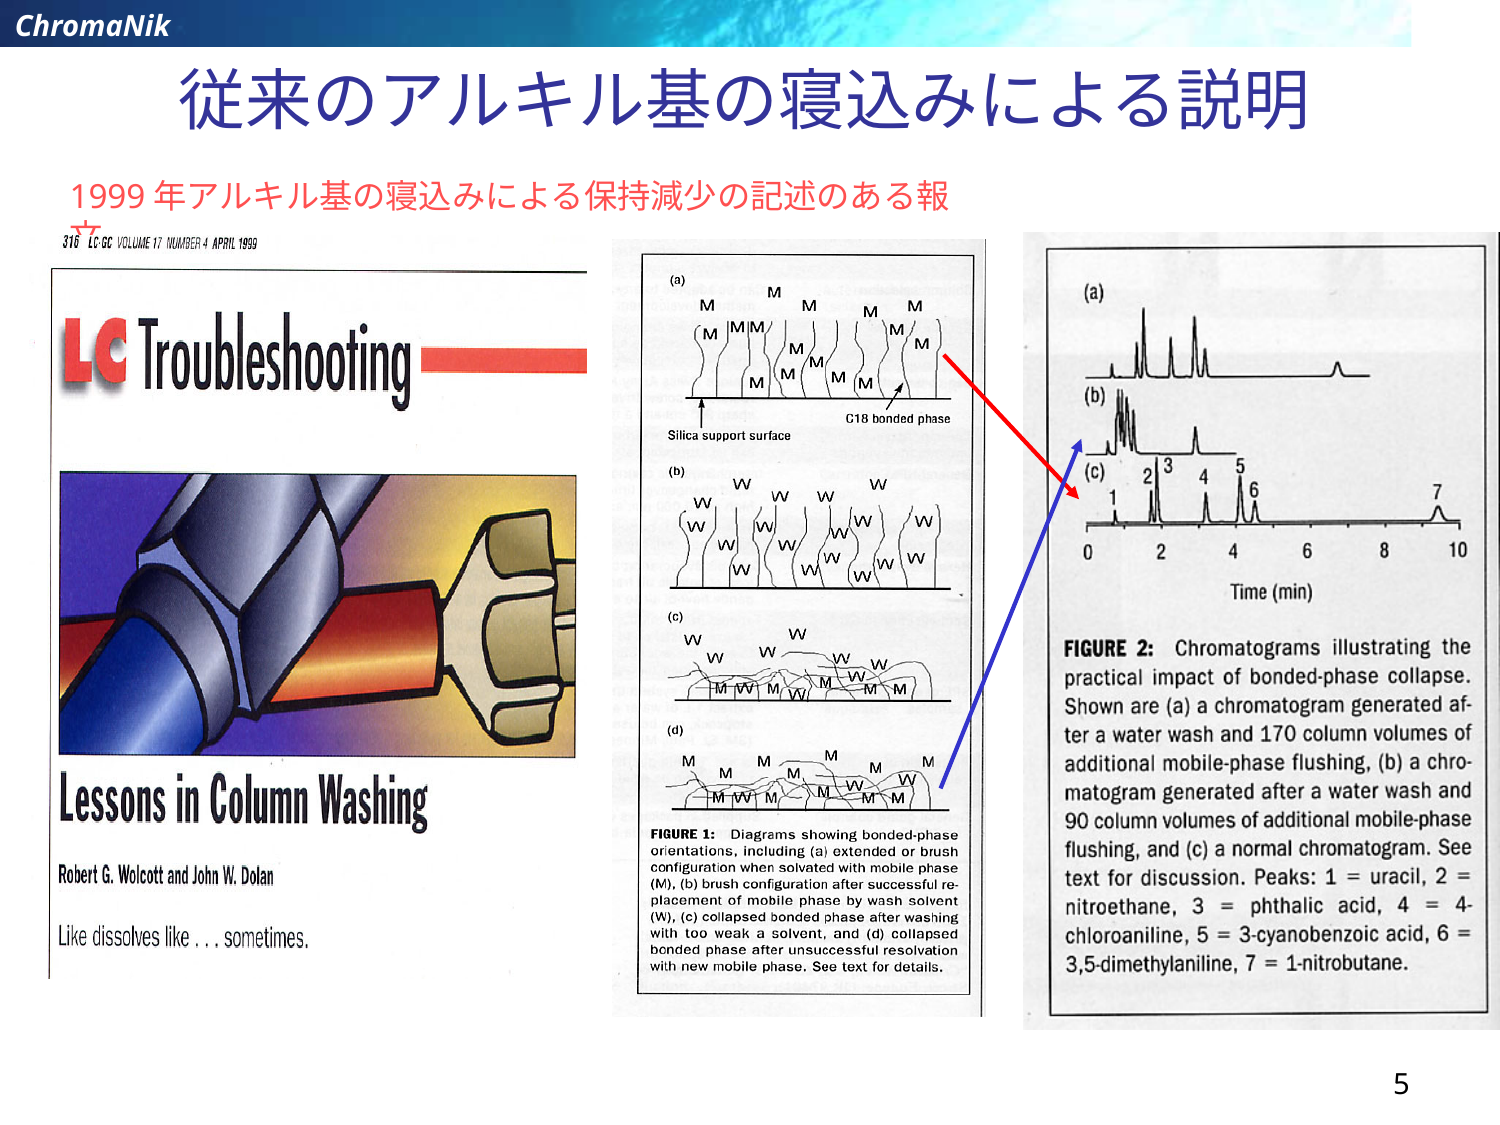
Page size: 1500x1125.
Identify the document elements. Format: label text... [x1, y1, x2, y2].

picture [1022, 232, 1500, 1031]
slide_number 5 [1112, 1039, 1426, 1113]
title 従来のアルキル基の寝込みによる説明 [163, 42, 1443, 146]
text_box 1999年アルキル基の寝込みによる保持減少の記述のある報文 [54, 167, 988, 263]
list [612, 239, 986, 1017]
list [28, 234, 587, 979]
